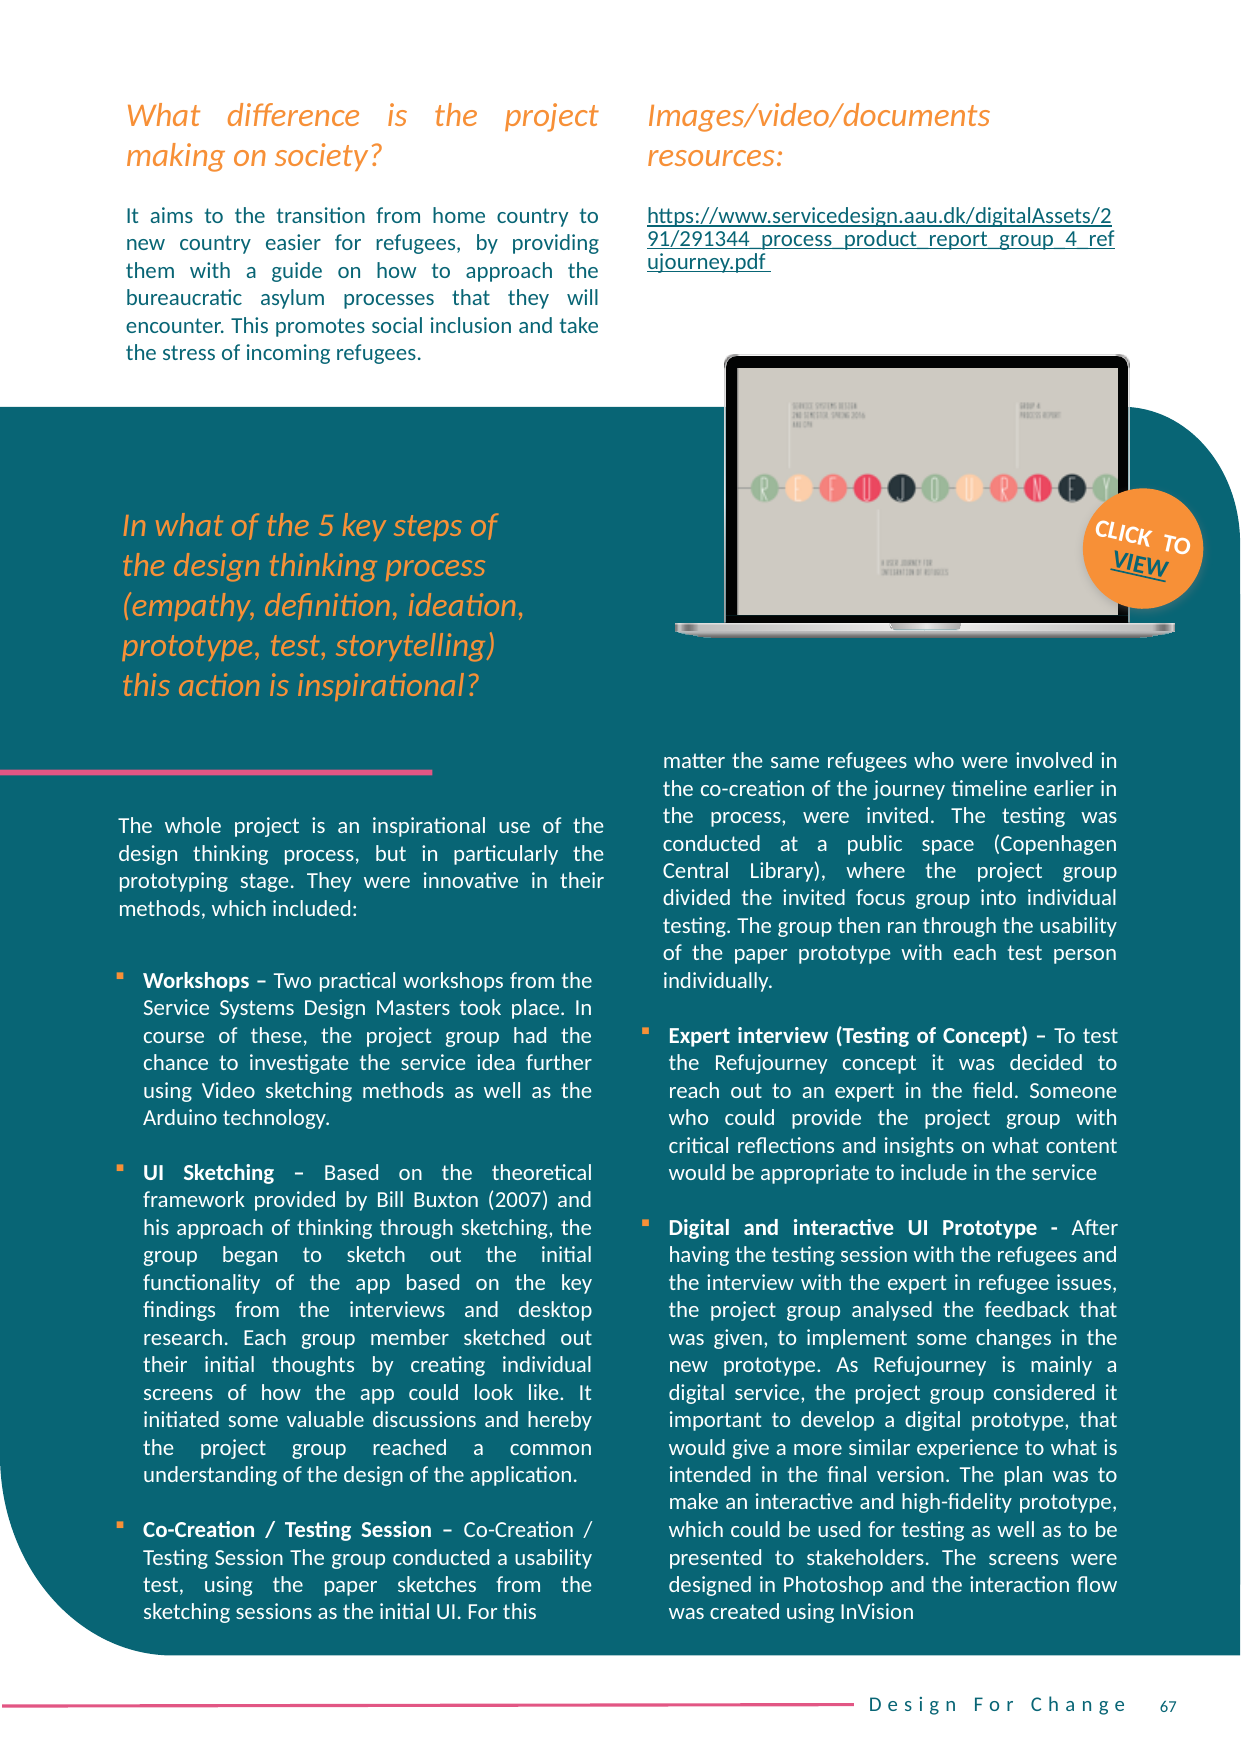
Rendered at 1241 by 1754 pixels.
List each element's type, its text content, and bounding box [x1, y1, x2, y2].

picture [737, 368, 1118, 615]
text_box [1076, 488, 1212, 610]
slide_number 67 [1029, 1667, 1192, 1744]
text_box [0, 769, 100, 776]
text_box [0, 406, 1241, 1656]
text_box Workshops – Two practical workshops from the Service Systems Design Masters took place. In course of these, the project group had the chance to investigate the service idea further using Video sketching methods as well as the Arduino technology. UI Sketching – Based on the theoretical framework provided by Bill Buxton (2007) and his approach of thinking through sketching, the group began to sketch out the initial functionality of the app based on the key findings from the interviews and desktop research. Each group member sketched out their initial thoughts by creating individual screens of how the app could look like. It initiated some valuable discussions and hereby the project group reached a common understanding of the design of the application. Co-Creation / Testing Session – Co-Creation / Testing Session The group conducted a usability test, using the paper sketches from the sketching sessions as the initial UI. For this matter the same refugees who were involved in the co-creation of the journey timeline earlier in the process, were invited. The testing was conducted at a public space (Copenhagen Central Library), where the project group divided the invited focus group into individual testing. The group then ran through the usability of the paper prototype with each test person individually. Expert interview (Testing of Concept) – To test the Refujourney concept it was decided to reach out to an expert in the field. Someone who could provide the project group with critical reflections and insights on what content would be appropriate to include in the service Digital and interactive UI Prototype - After having the testing session with the refugees and the interview with the expert in refugee issues, the project group analysed the feedback that was given, to implement some changes in the new prototype. As Refujourney is mainly a digital service, the project group considered it important to develop a digital prototype, that would give a more similar experience to what is intended in the final version. The plan was to make an interactive and high-fidelity prototype, which could be used for testing as well as to be presented to stakeholders. The screens were designed in Photoshop and the interaction flow was created using InVision [100, 683, 1134, 1641]
list In what of the 5 key steps of the design thinking process (empathy, definition, ideation, prototype, test, storytelling) this action is inspirational? [106, 496, 545, 683]
text_box What difference is the project making on society? It aims to the transition from home country to new country easier for refugees, by providing them with a guide on how to approach the bureaucratic asylum processes that they will encounter. This promotes social inclusion and take the stress of incoming refugees. Images/video/documents resources: https://www.servicedesign.aau.dk/digitalAssets/291/291344_process_product_report_group_4_refujourney.pdf [111, 85, 1136, 389]
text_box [675, 354, 1175, 639]
